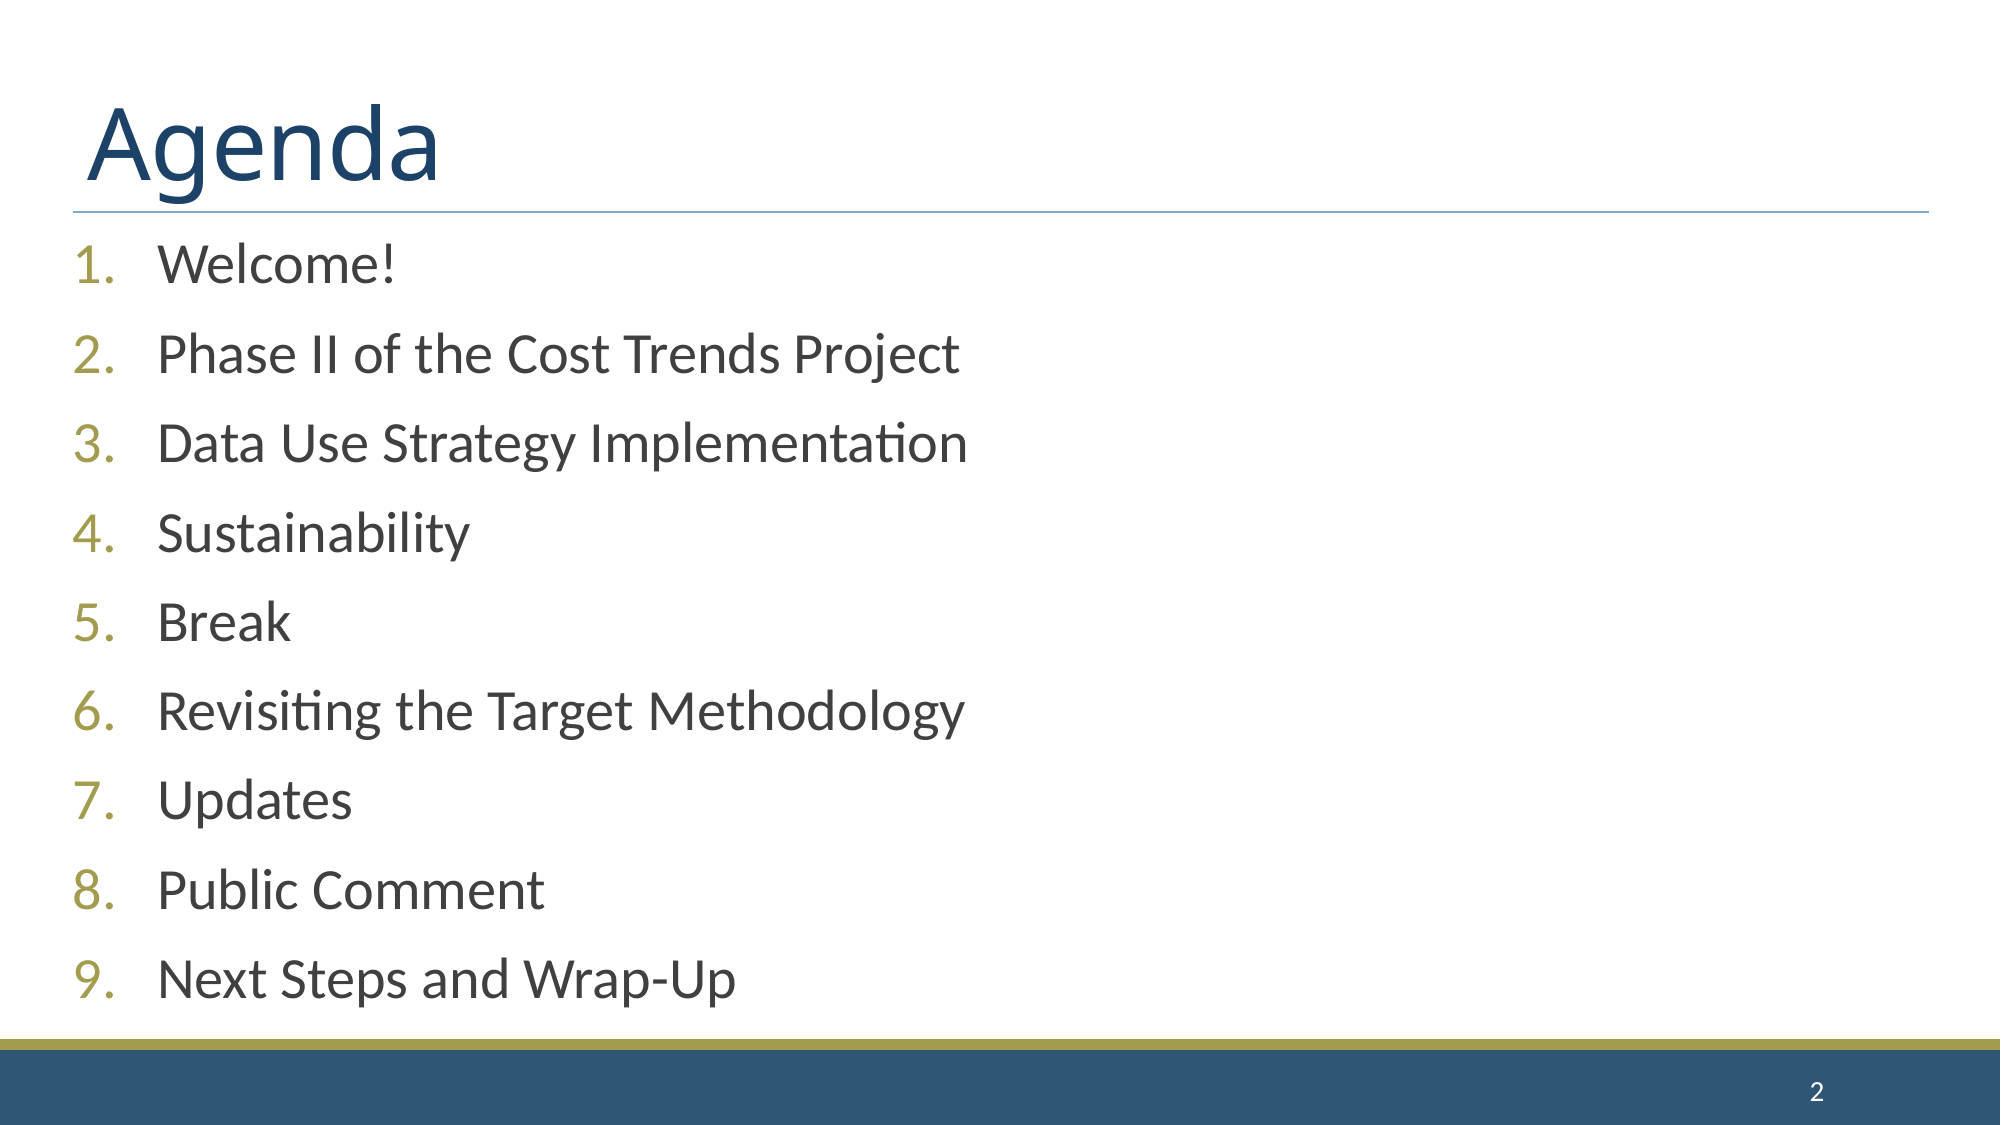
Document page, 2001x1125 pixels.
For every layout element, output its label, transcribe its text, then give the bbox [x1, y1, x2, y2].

list Welcome! Phase II of the Cost Trends Project Data Use Strategy Implementation Sustainability Break Revisiting the Target Methodology Updates Public Comment Next Steps and Wrap-Up [72, 211, 1929, 1104]
slide_number 2 [1624, 1059, 1840, 1120]
title Agenda [72, 47, 1929, 209]
